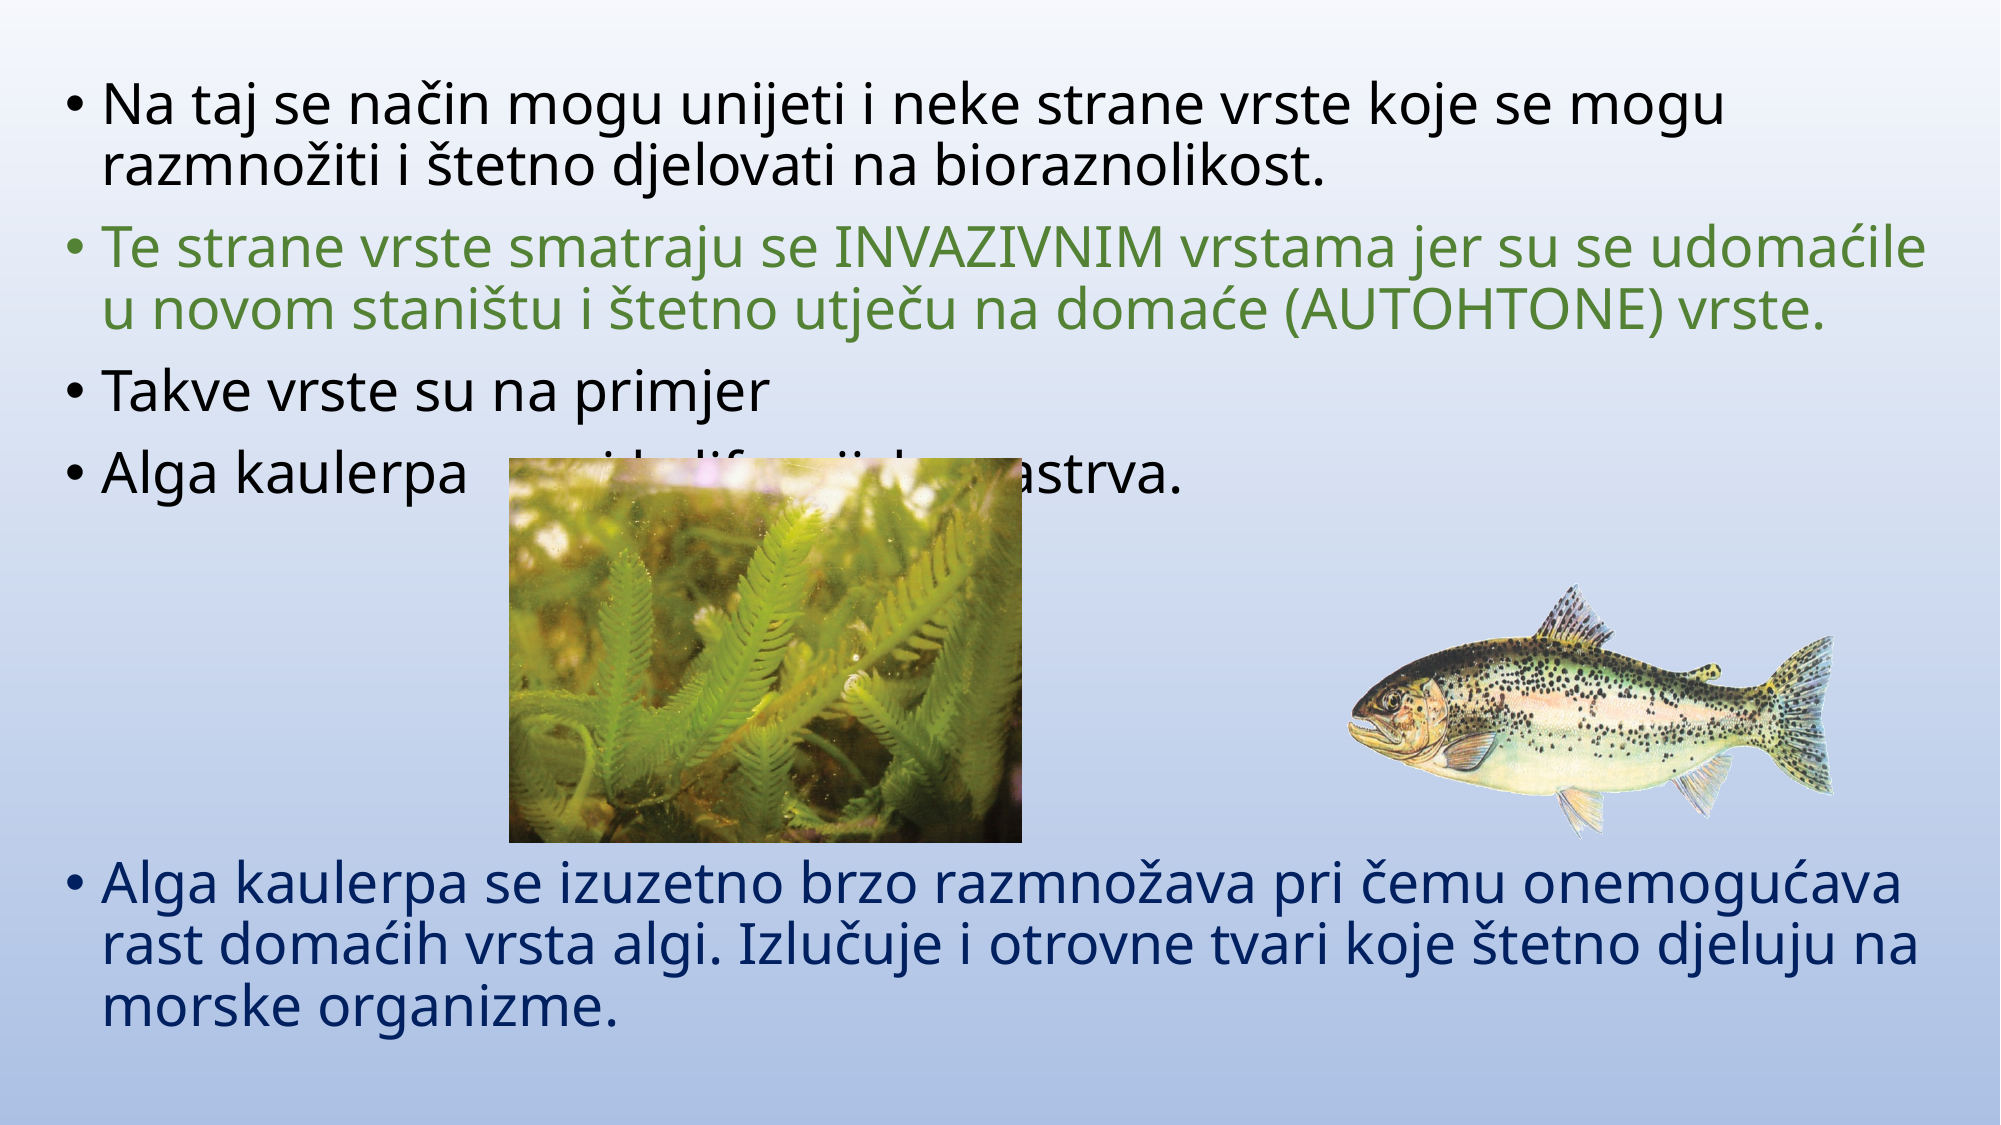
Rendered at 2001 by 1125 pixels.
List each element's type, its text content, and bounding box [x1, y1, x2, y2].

picture [1333, 571, 1852, 859]
picture [509, 458, 1022, 843]
list Na taj se način mogu unijeti i neke strane vrste koje se mogu razmnožiti i štetno djelovati na bioraznolikost. Te strane vrste smatraju se INVAZIVNIM vrstama jer su se udomaćile u novom staništu i štetno utječu na domaće (AUTOHTONE) vrste. Takve vrste su na primjer Alga kaulerpa i kalifornijska pastrva. Alga kaulerpa se izuzetno brzo razmnožava pri čemu onemogućava rast domaćih vrsta algi. Izlučuje i otrovne tvari koje štetno djeluju na morske organizme. [50, 67, 1955, 1077]
